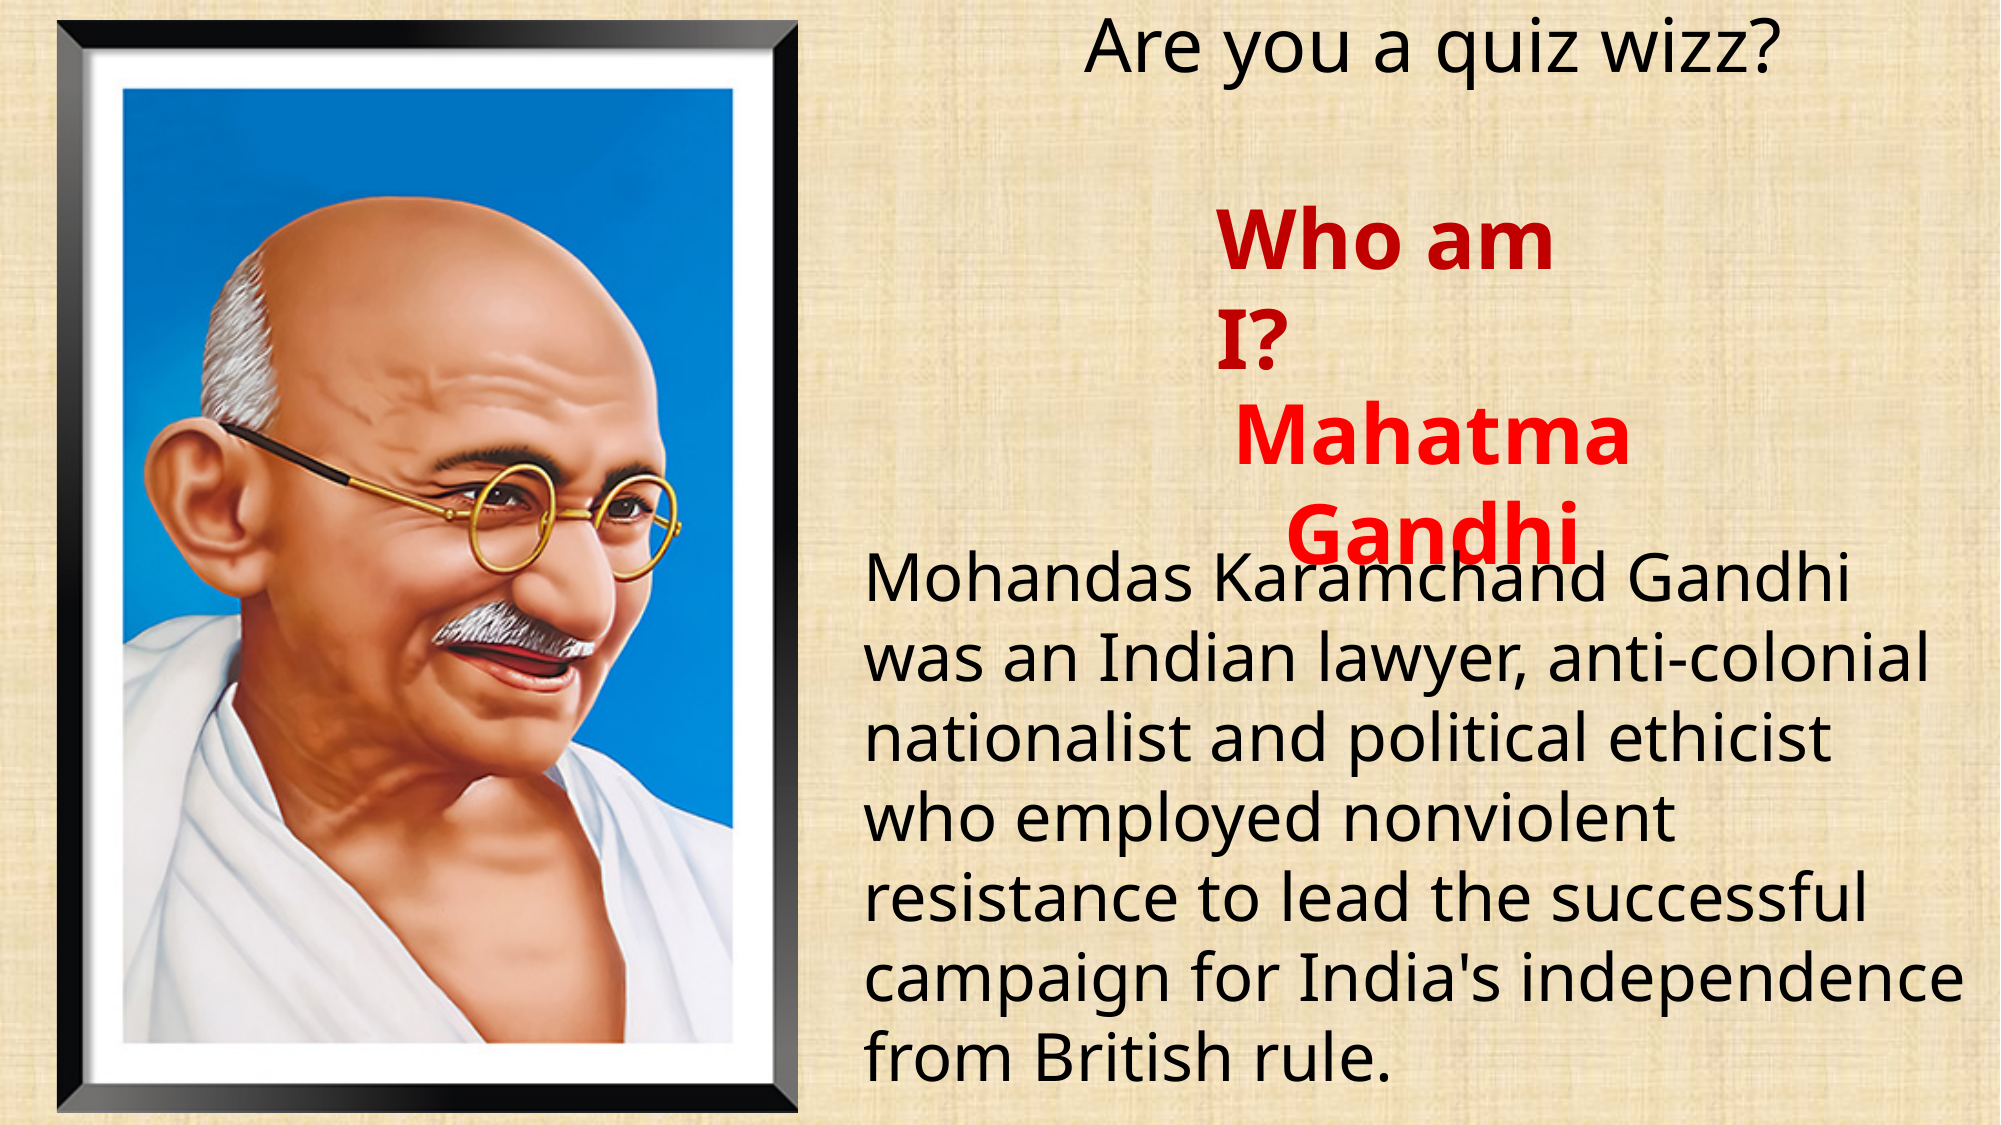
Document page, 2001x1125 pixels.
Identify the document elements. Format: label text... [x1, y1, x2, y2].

picture [56, 19, 799, 1113]
text_box Who am I? [1202, 178, 1639, 374]
text_box Mahatma Gandhi [1086, 374, 1781, 527]
text_box Are you a quiz wizz? [1025, 0, 1842, 69]
text_box Mohandas Karamchand Gandhi was an Indian lawyer, anti-colonial nationalist and political ethicist who employed nonviolent resistance to lead the successful campaign for India's independence from British rule. [848, 527, 2000, 1102]
